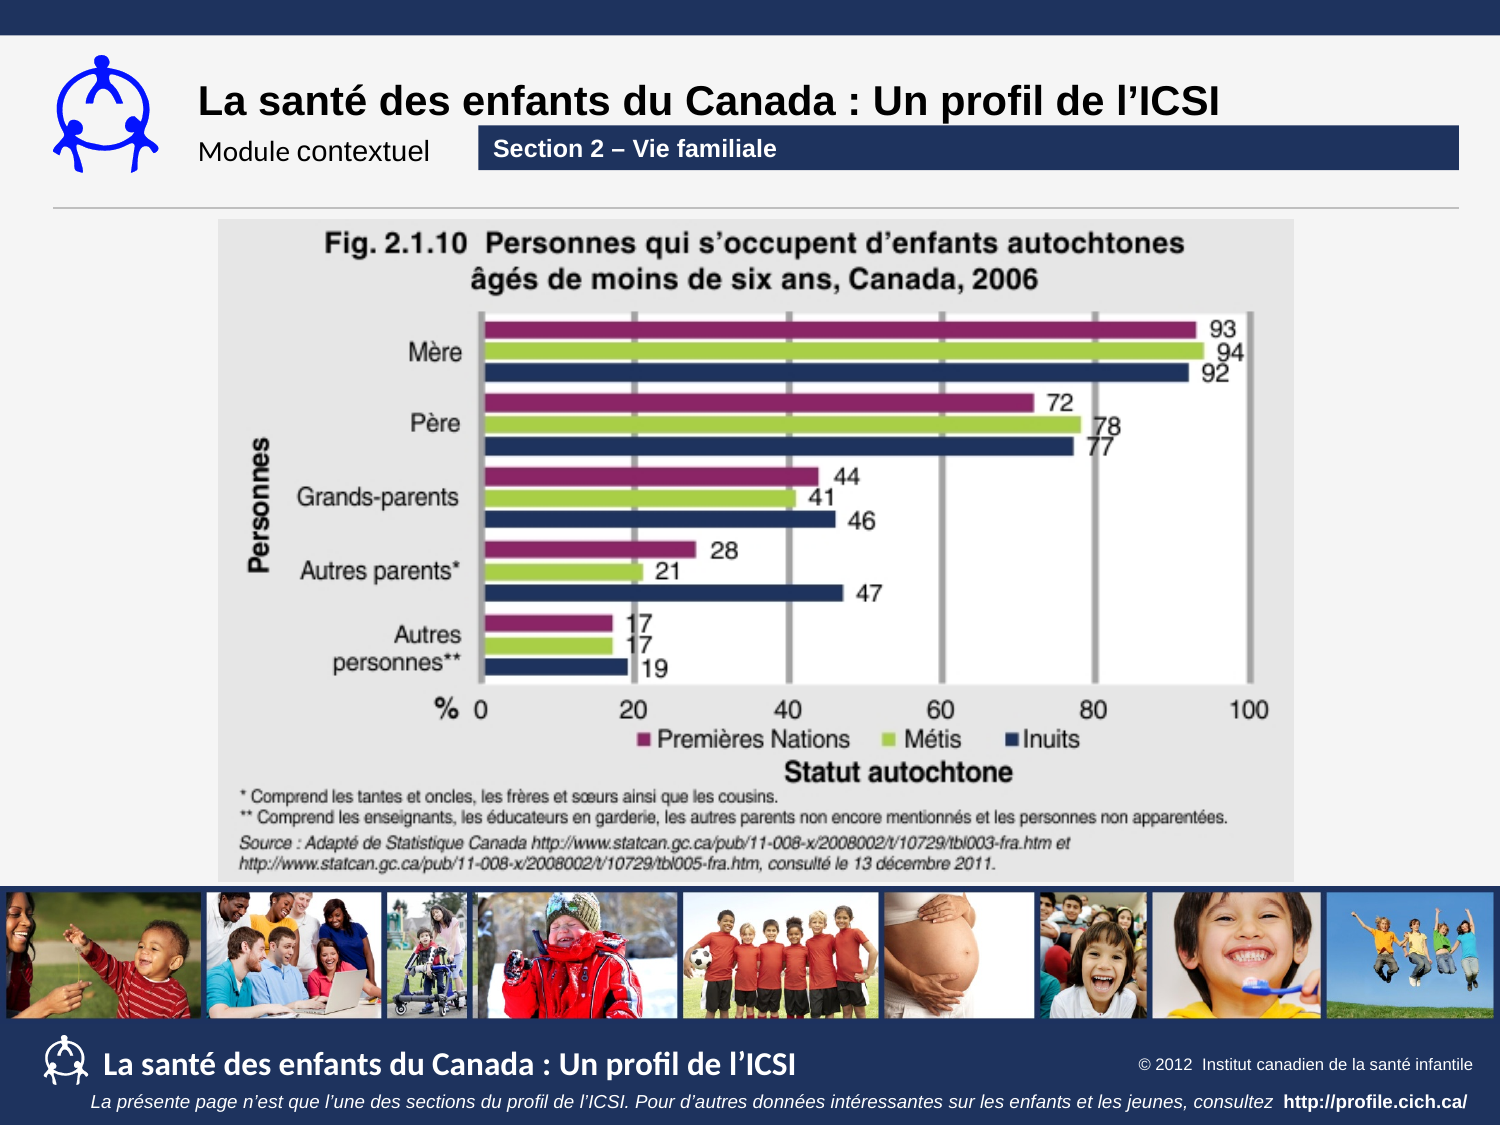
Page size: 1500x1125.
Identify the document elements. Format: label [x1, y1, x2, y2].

picture [218, 219, 1294, 882]
picture [0, 886, 1500, 1024]
